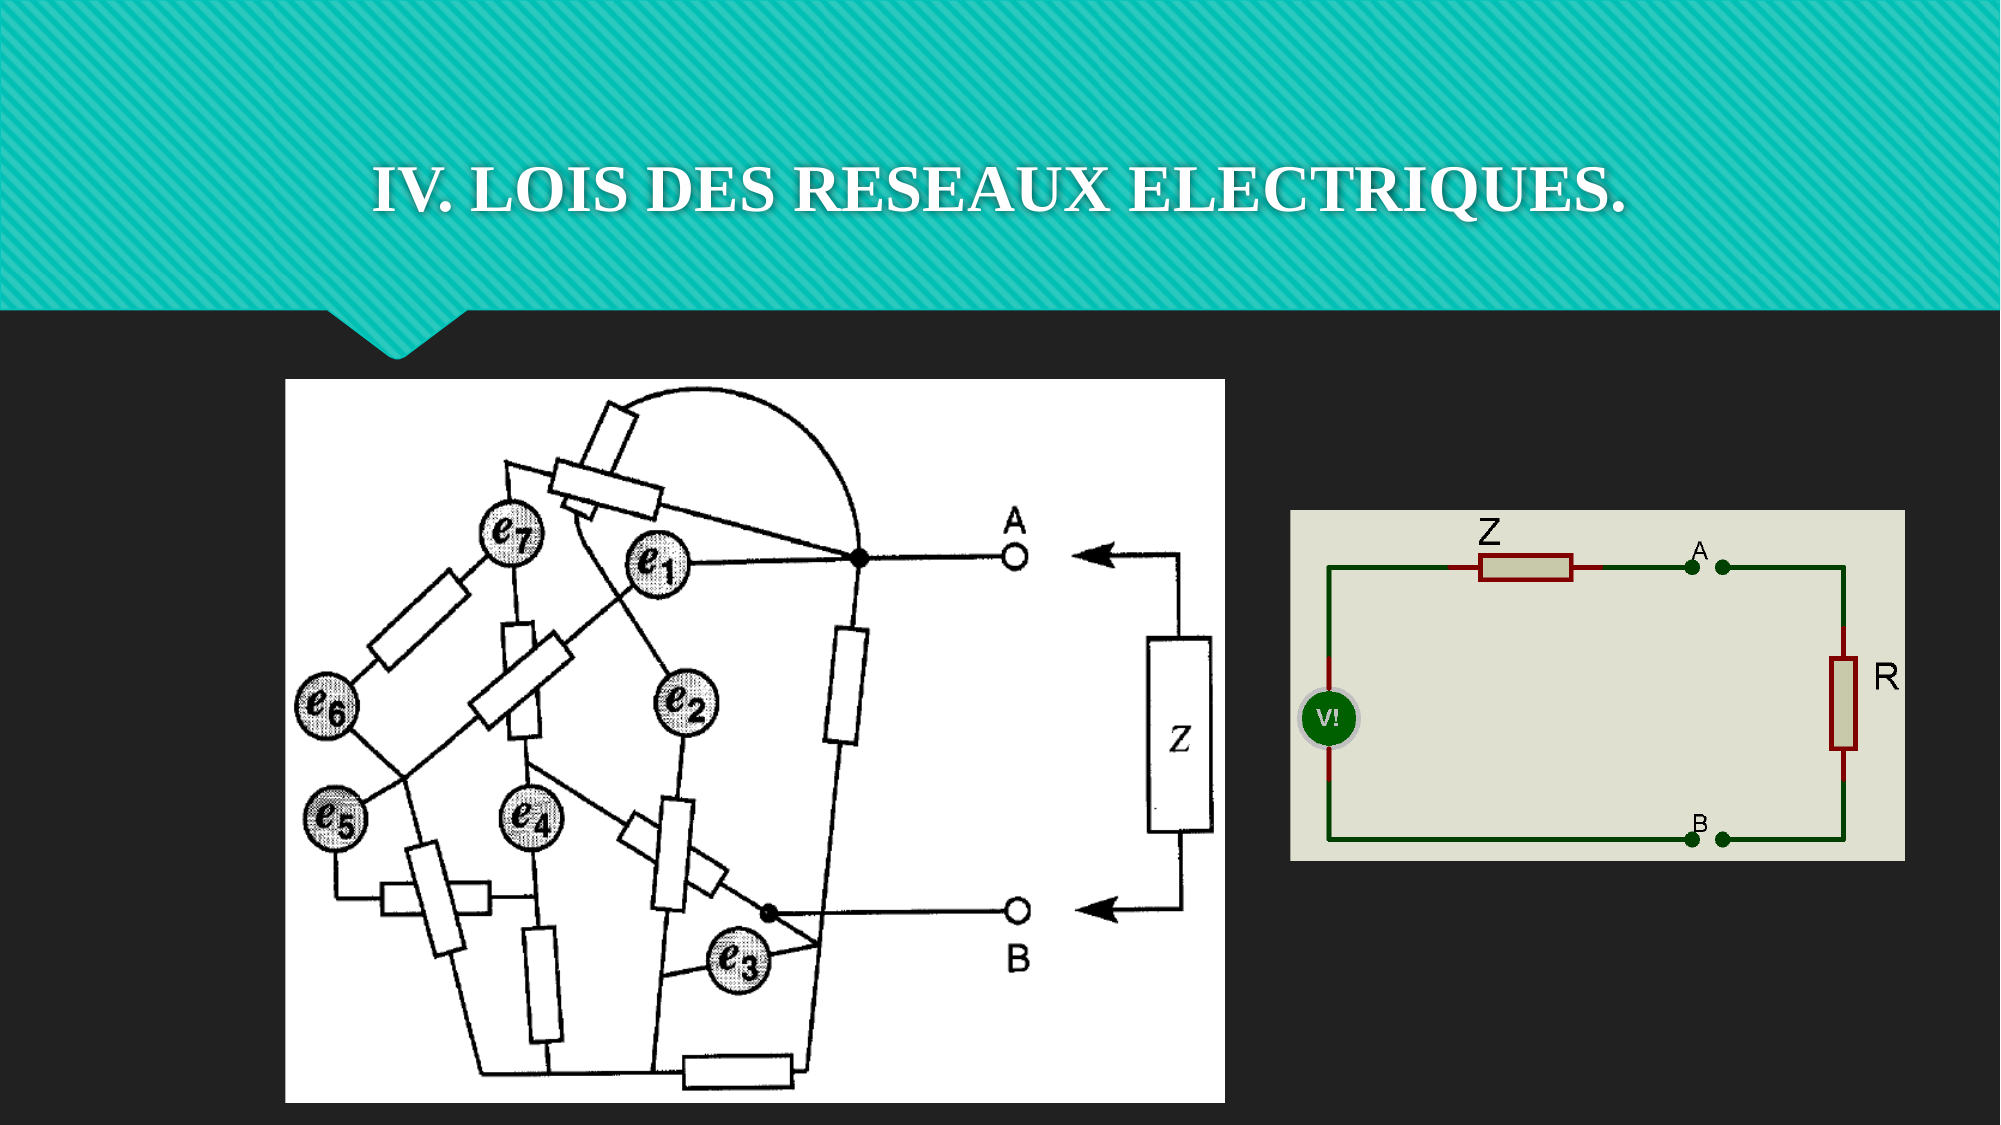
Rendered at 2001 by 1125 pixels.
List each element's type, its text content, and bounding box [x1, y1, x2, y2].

picture [1290, 509, 1906, 861]
title IV. LOIS DES RESEAUX ELECTRIQUES. [132, 73, 1868, 233]
picture [285, 378, 1226, 1103]
